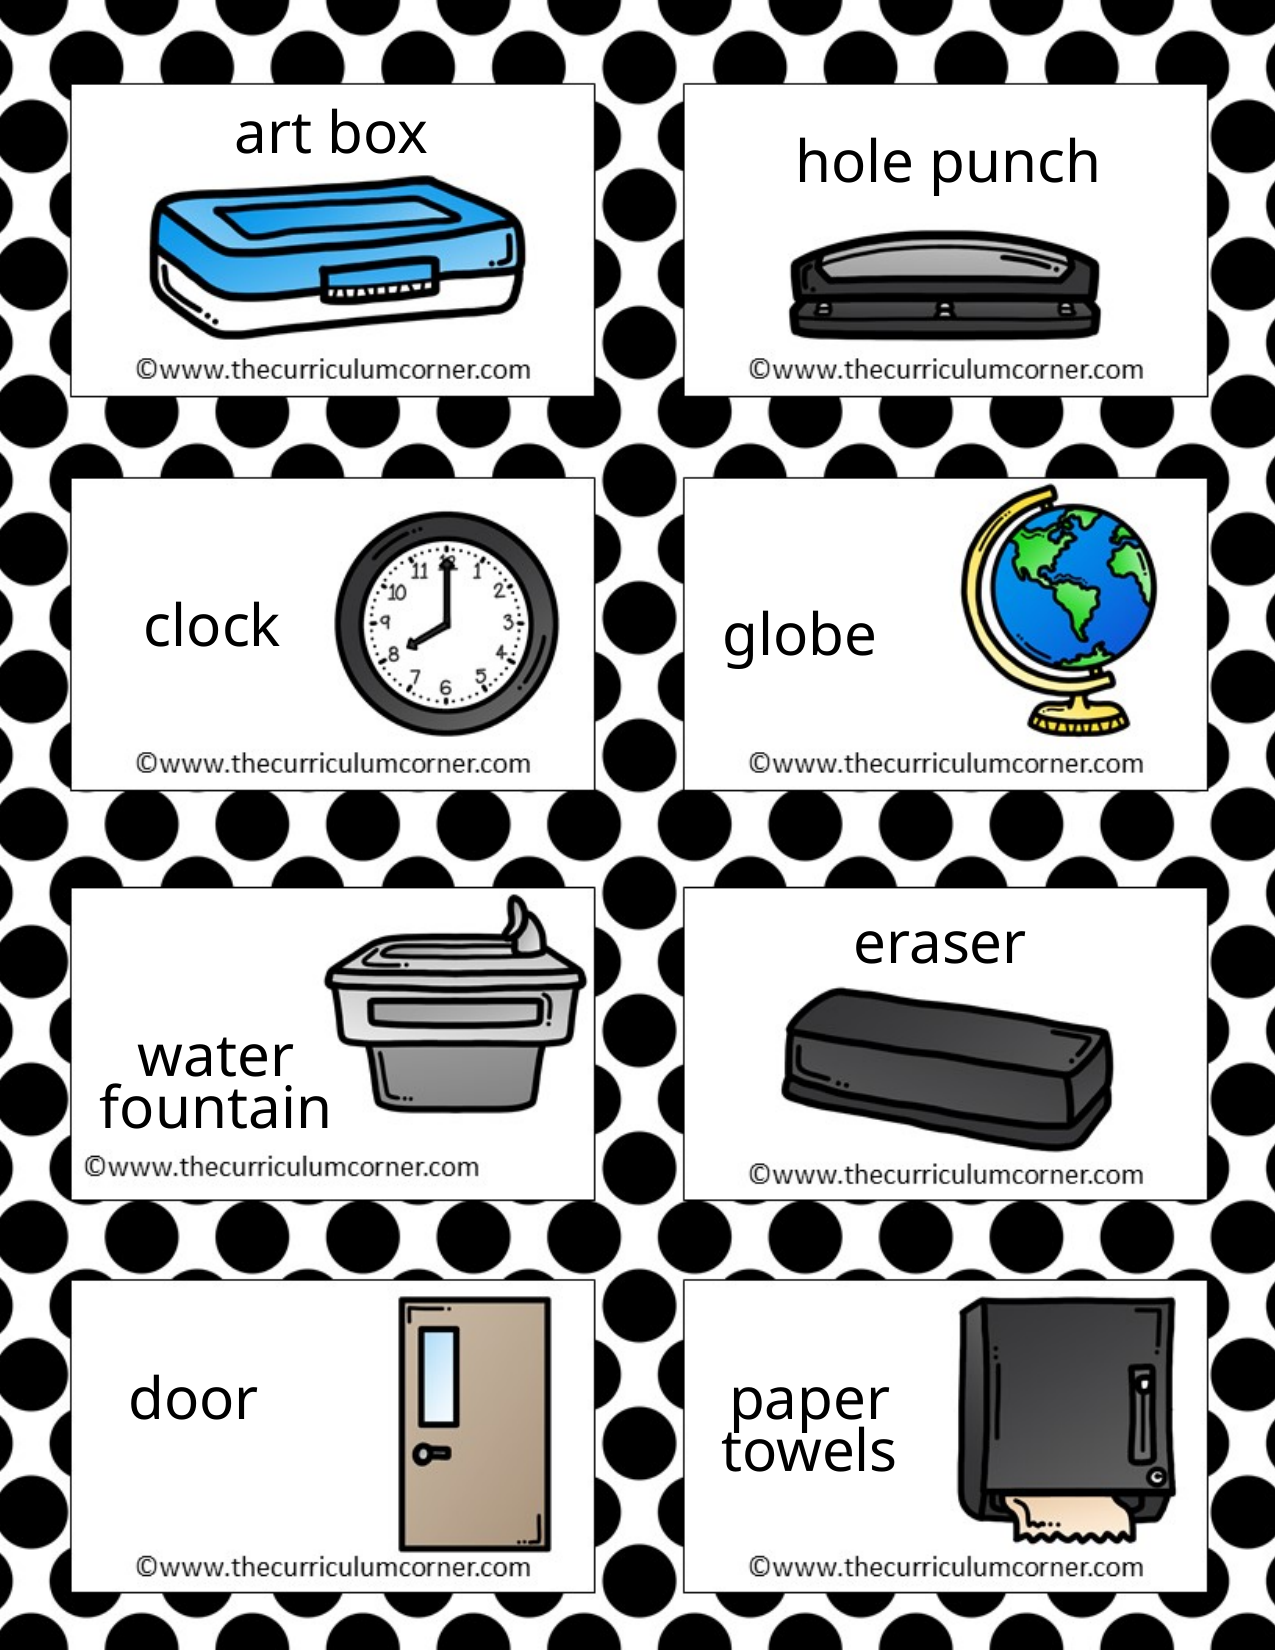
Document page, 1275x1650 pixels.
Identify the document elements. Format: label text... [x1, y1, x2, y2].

text_box door [113, 1371, 274, 1439]
text_box clock [128, 599, 296, 666]
picture [0, 0, 1275, 1650]
text_box art box [220, 105, 444, 173]
text_box paper towels [706, 1371, 913, 1491]
text_box eraser [838, 916, 1042, 983]
text_box hole punch [780, 134, 1117, 202]
text_box water fountain [85, 1028, 347, 1148]
text_box globe [707, 608, 893, 675]
